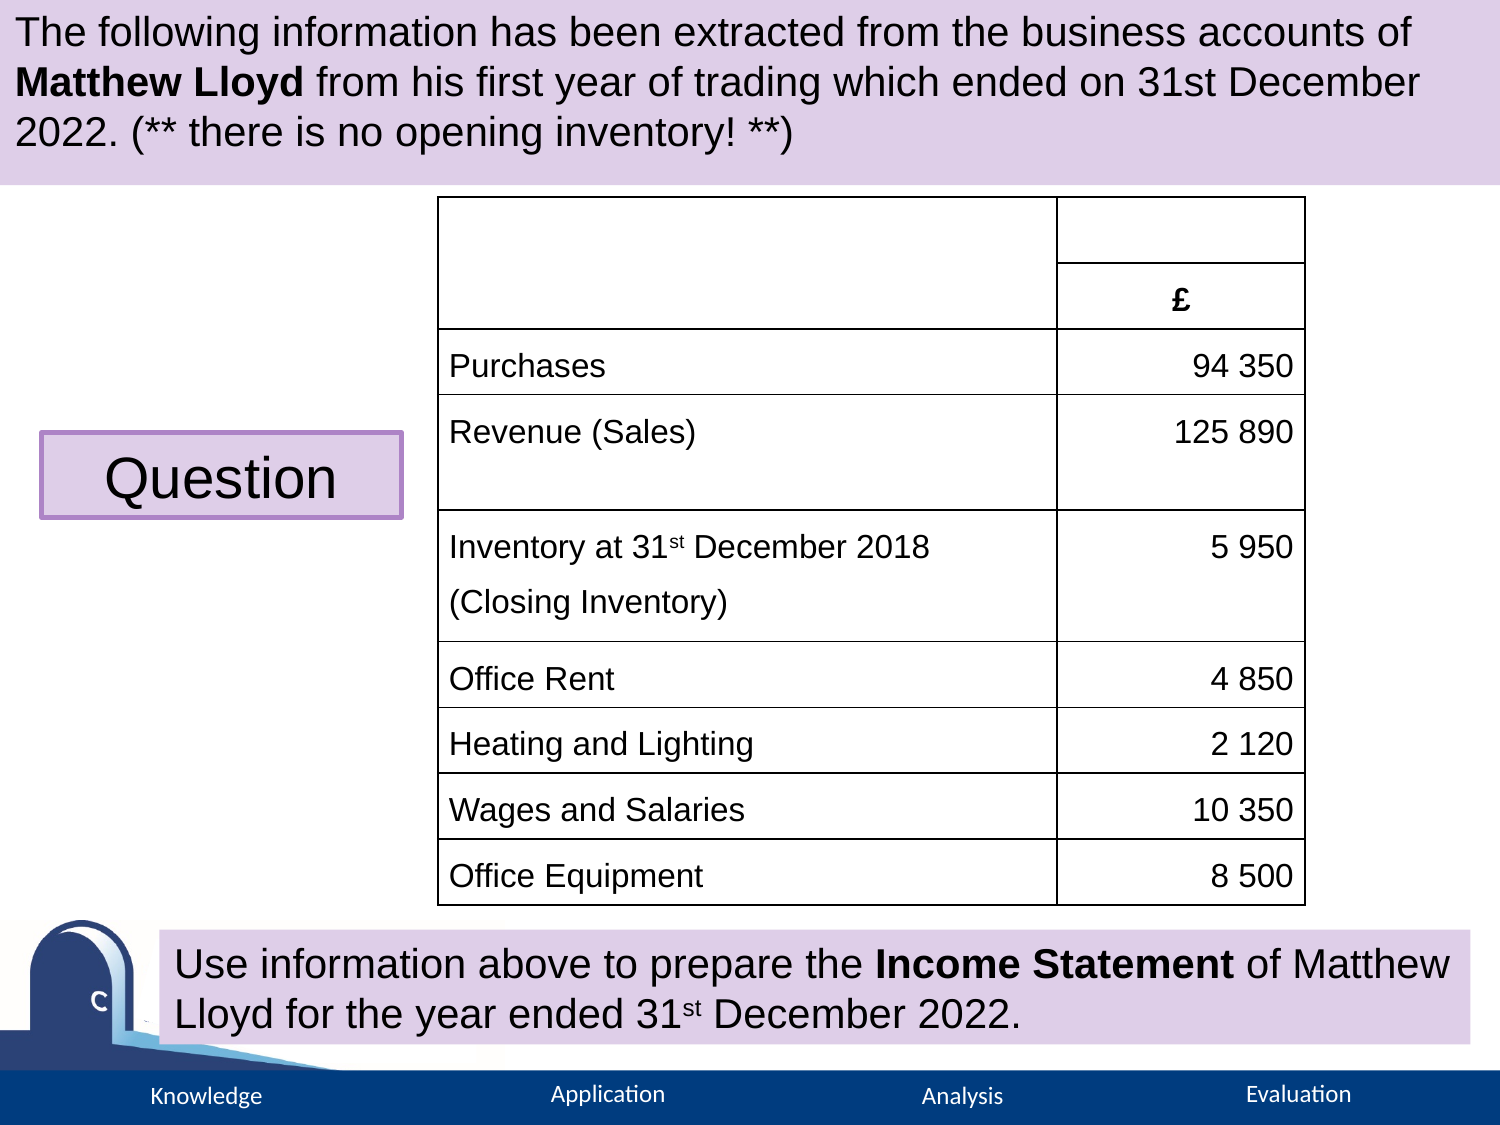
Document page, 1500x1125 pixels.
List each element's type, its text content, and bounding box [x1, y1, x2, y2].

table_cell Office Equipment [439, 840, 1056, 904]
table_cell Heating and Lighting [439, 708, 1056, 772]
table_cell £ [1058, 264, 1304, 328]
table_cell 8 500 [1058, 840, 1304, 904]
table_cell 94 350 [1058, 330, 1304, 394]
table_cell 4 850 [1058, 642, 1304, 707]
table_cell Inventory at 31st December 2018 (Closing Inventory) [439, 511, 1056, 641]
table_cell 5 950 [1058, 511, 1304, 641]
title The following information has been extracted from the business accounts of Matthew Lloyd from his first year of trading which ended on 31st December 2022. (** there is no opening inventory! **) [0, 0, 1500, 186]
table_cell 10 350 [1058, 774, 1304, 838]
picture [0, 920, 505, 1070]
table_cell Revenue (Sales) [439, 395, 1056, 509]
table_header [439, 198, 1056, 328]
table_cell Wages and Salaries [439, 774, 1056, 838]
table_cell 125 890 [1058, 395, 1304, 509]
table_header [1058, 198, 1304, 262]
text_box Use information above to prepare the Income Statement of Matthew Lloyd for the year ended 31st December 2022. [159, 929, 1471, 1045]
table_cell 2 120 [1058, 708, 1304, 772]
table_cell Office Rent [439, 642, 1056, 707]
table_cell Purchases [439, 330, 1056, 394]
text_box Question [41, 432, 402, 518]
